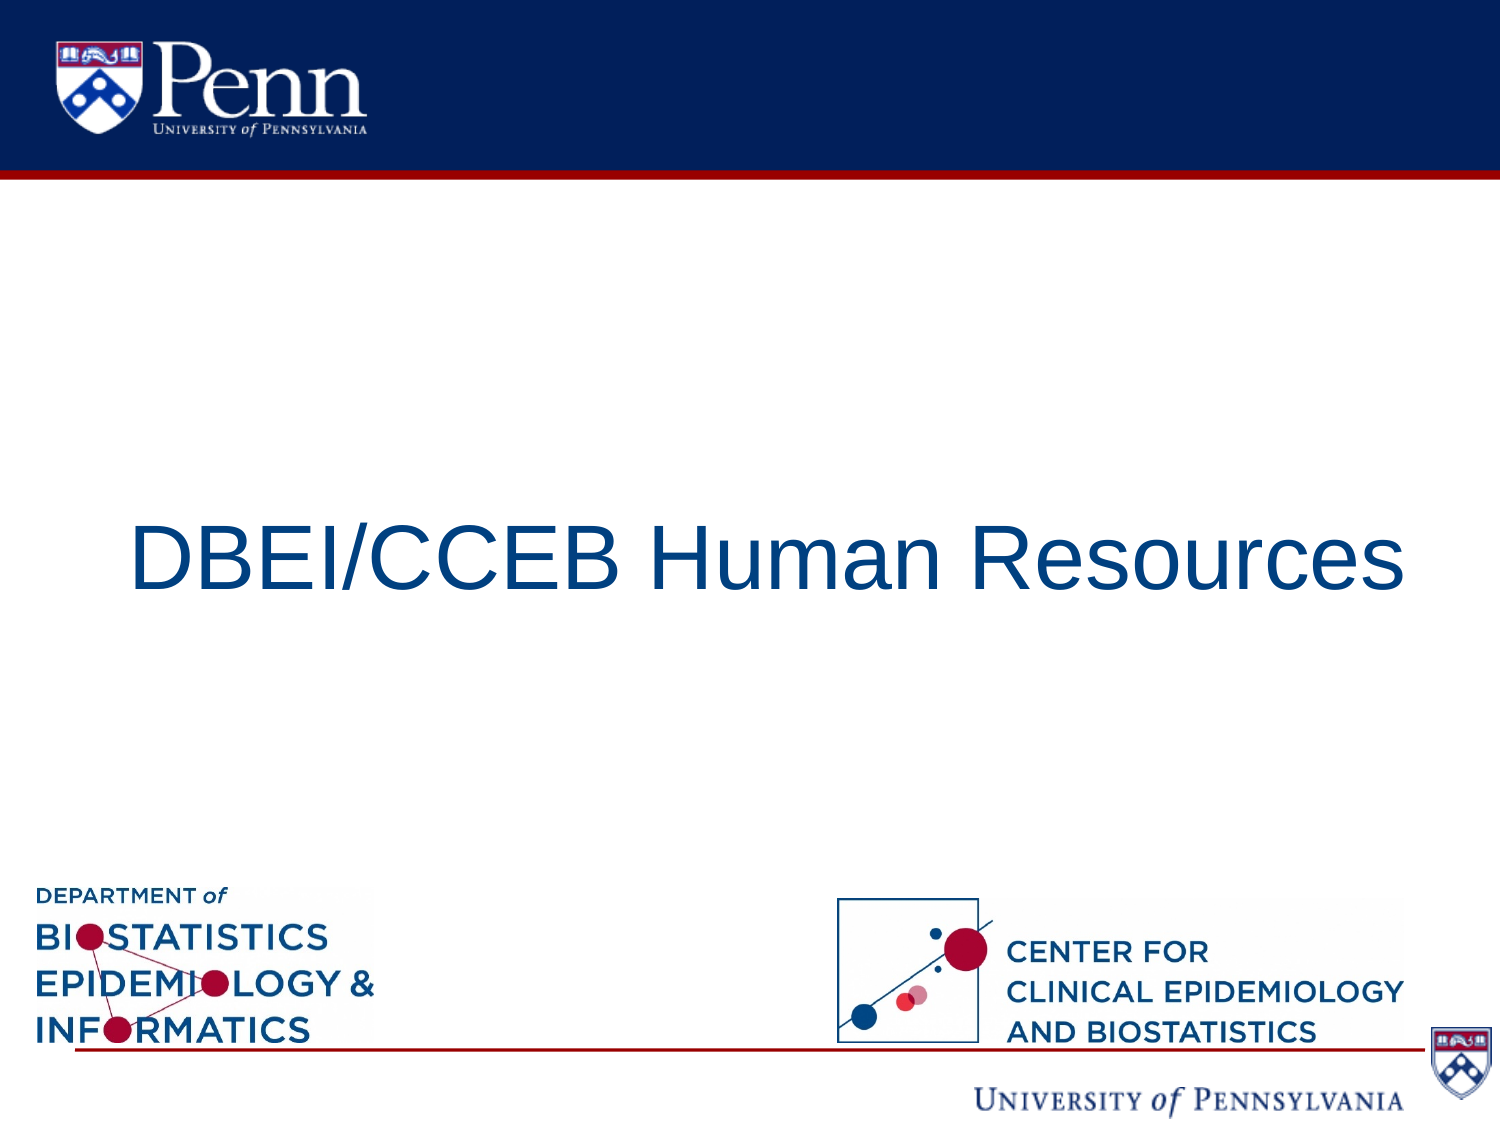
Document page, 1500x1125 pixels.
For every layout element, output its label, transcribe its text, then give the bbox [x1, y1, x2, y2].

picture [1431, 1027, 1492, 1100]
title DBEI/CCEB Human Resources [75, 437, 1463, 679]
picture [46, 32, 380, 147]
picture [37, 887, 374, 1043]
picture [837, 898, 1404, 1043]
picture [974, 1087, 1404, 1119]
